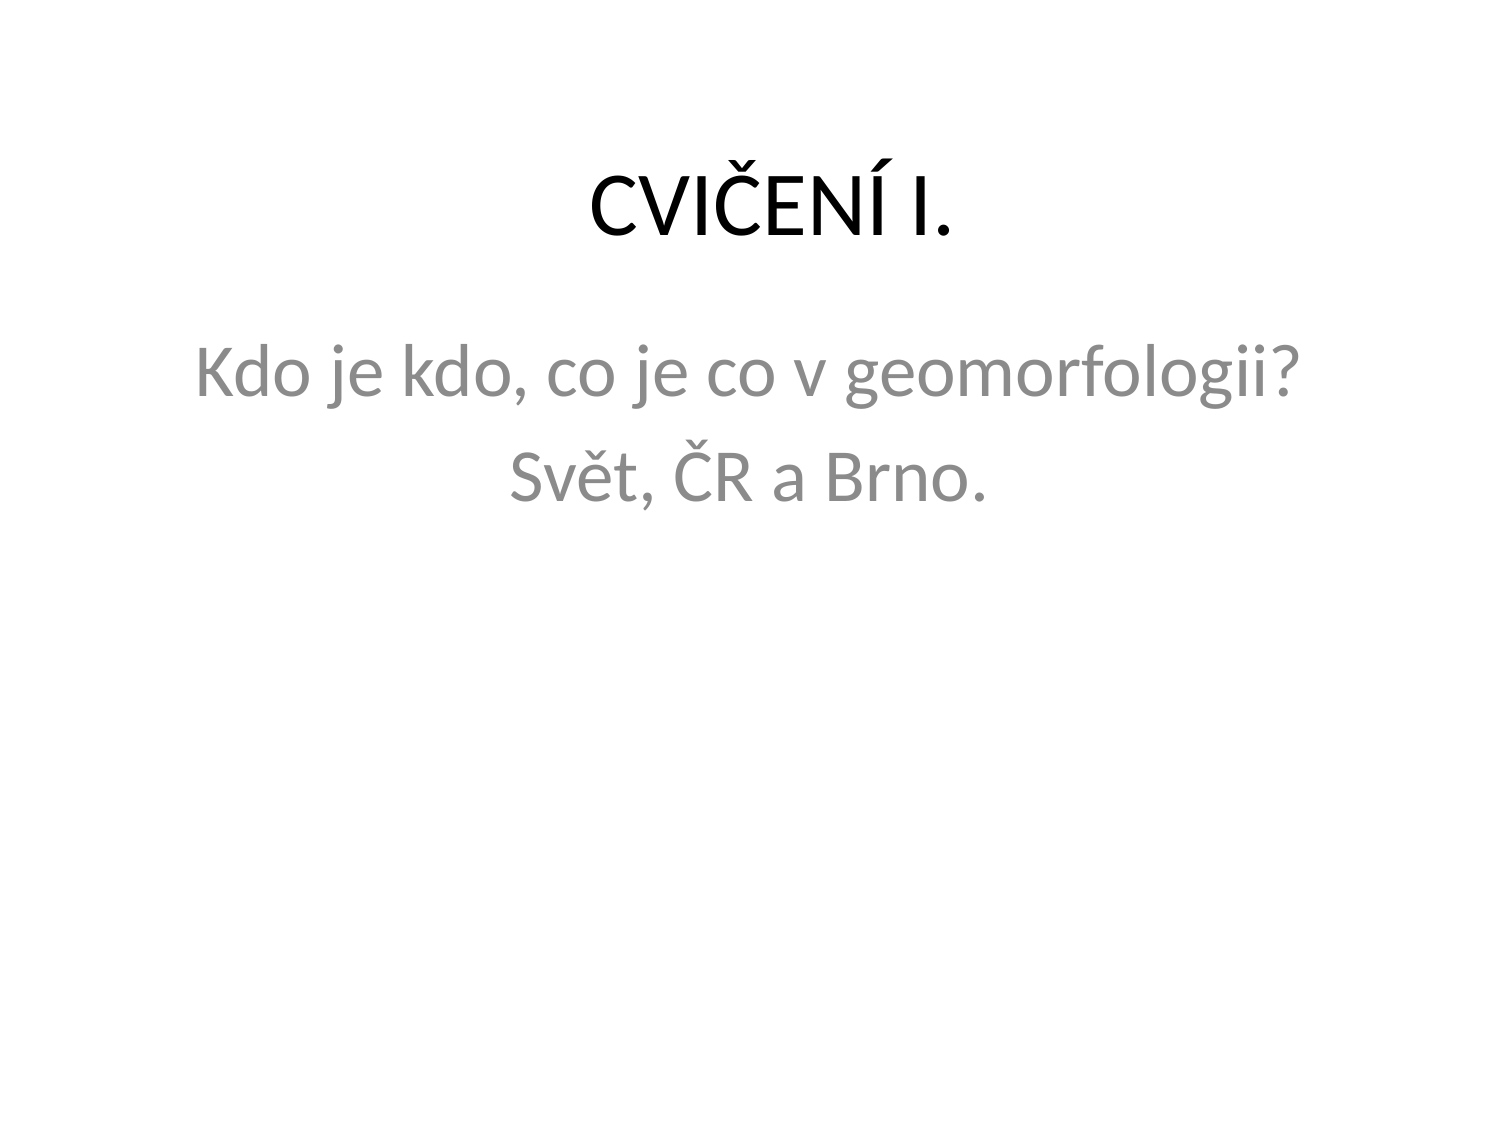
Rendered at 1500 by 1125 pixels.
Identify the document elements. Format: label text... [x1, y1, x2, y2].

title CVIČENÍ I. [135, 78, 1411, 314]
subtitle Kdo je kdo, co je co v geomorfologii? Svět, ČR a Brno. [0, 314, 1500, 602]
